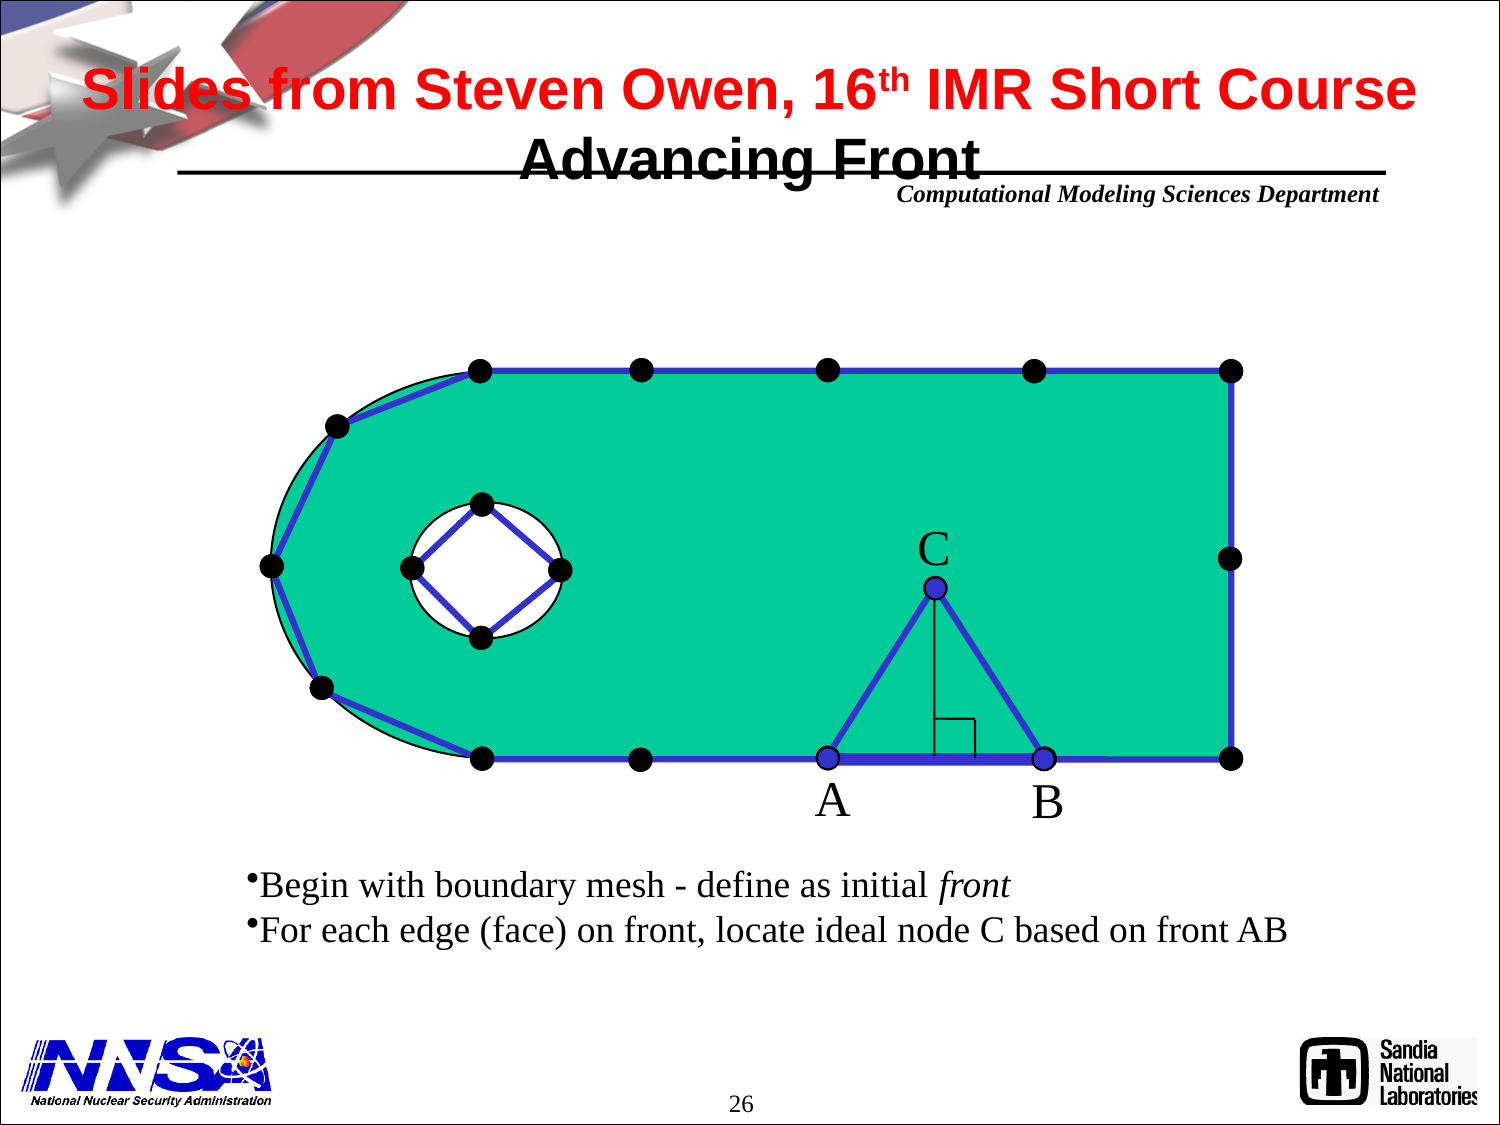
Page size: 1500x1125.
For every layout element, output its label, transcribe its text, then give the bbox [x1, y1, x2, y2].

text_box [260, 359, 1243, 771]
title Slides from Steven Owen, 16th IMR Short Course Advancing Front [31, 51, 1469, 191]
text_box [816, 577, 1055, 771]
text_box Begin with boundary mesh - define as initial front For each edge (face) on front, locate ideal node C based on front AB [231, 852, 1305, 957]
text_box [825, 507, 1046, 577]
picture [13, 1018, 279, 1115]
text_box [799, 746, 1080, 836]
